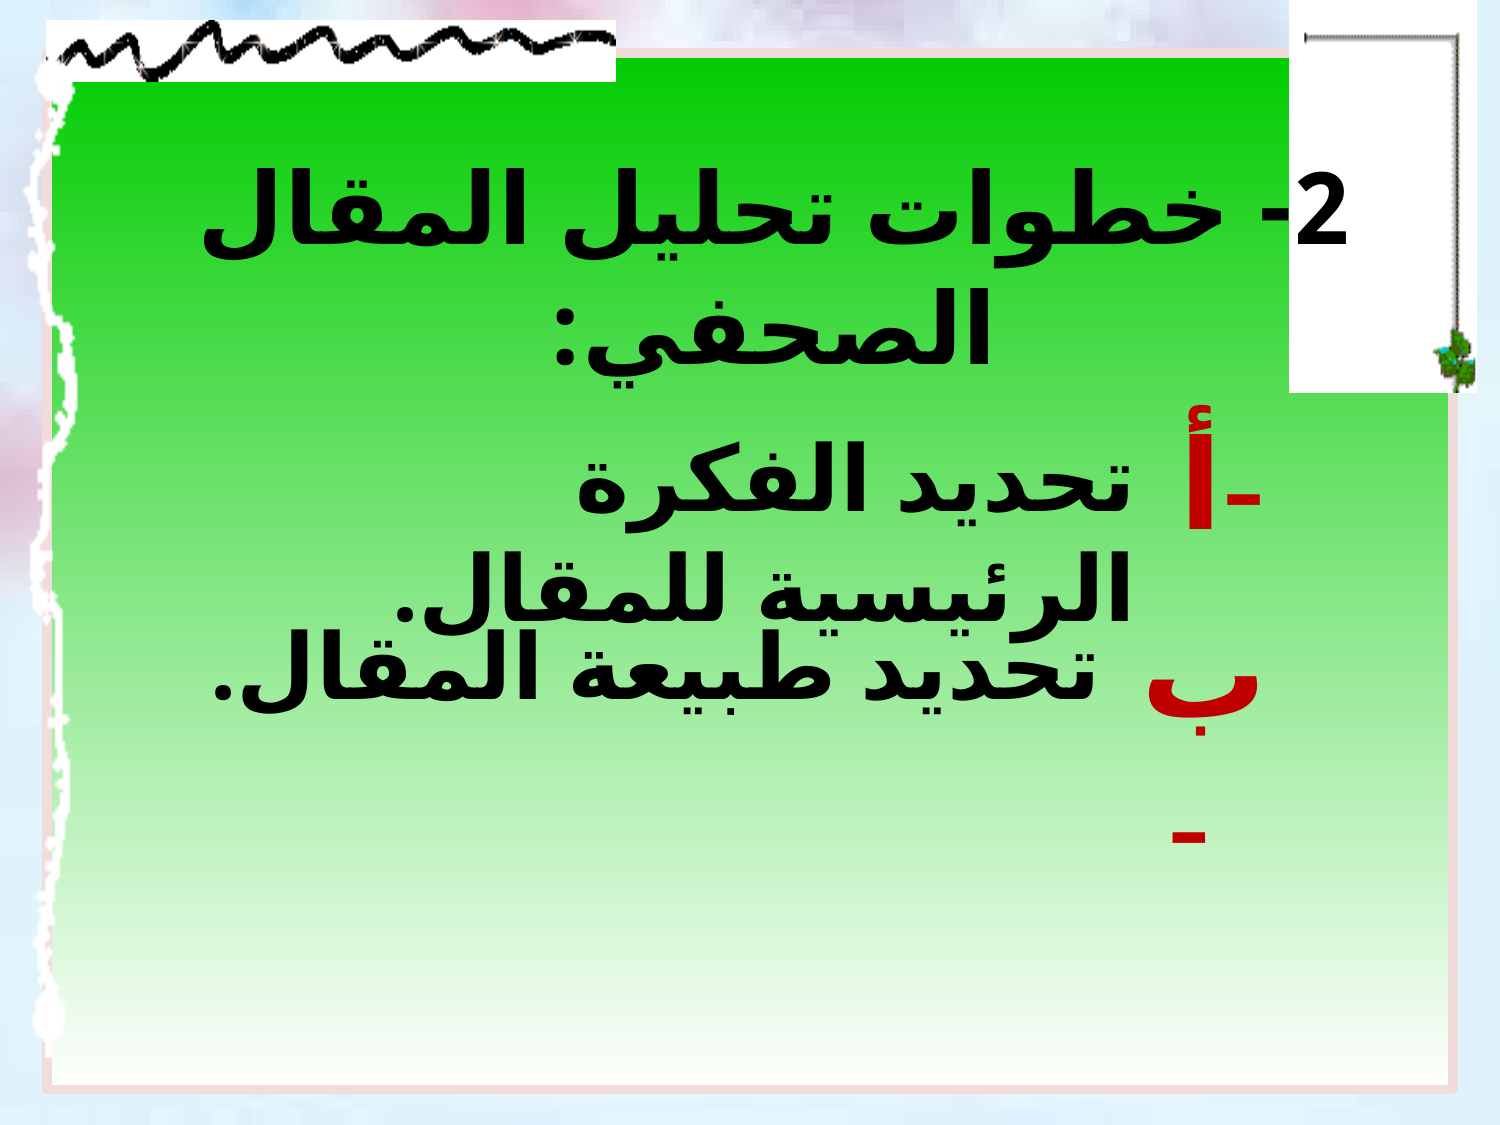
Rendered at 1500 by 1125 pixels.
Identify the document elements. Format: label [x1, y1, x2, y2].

text_box [20, 0, 1477, 1091]
picture [0, 0, 1500, 1125]
